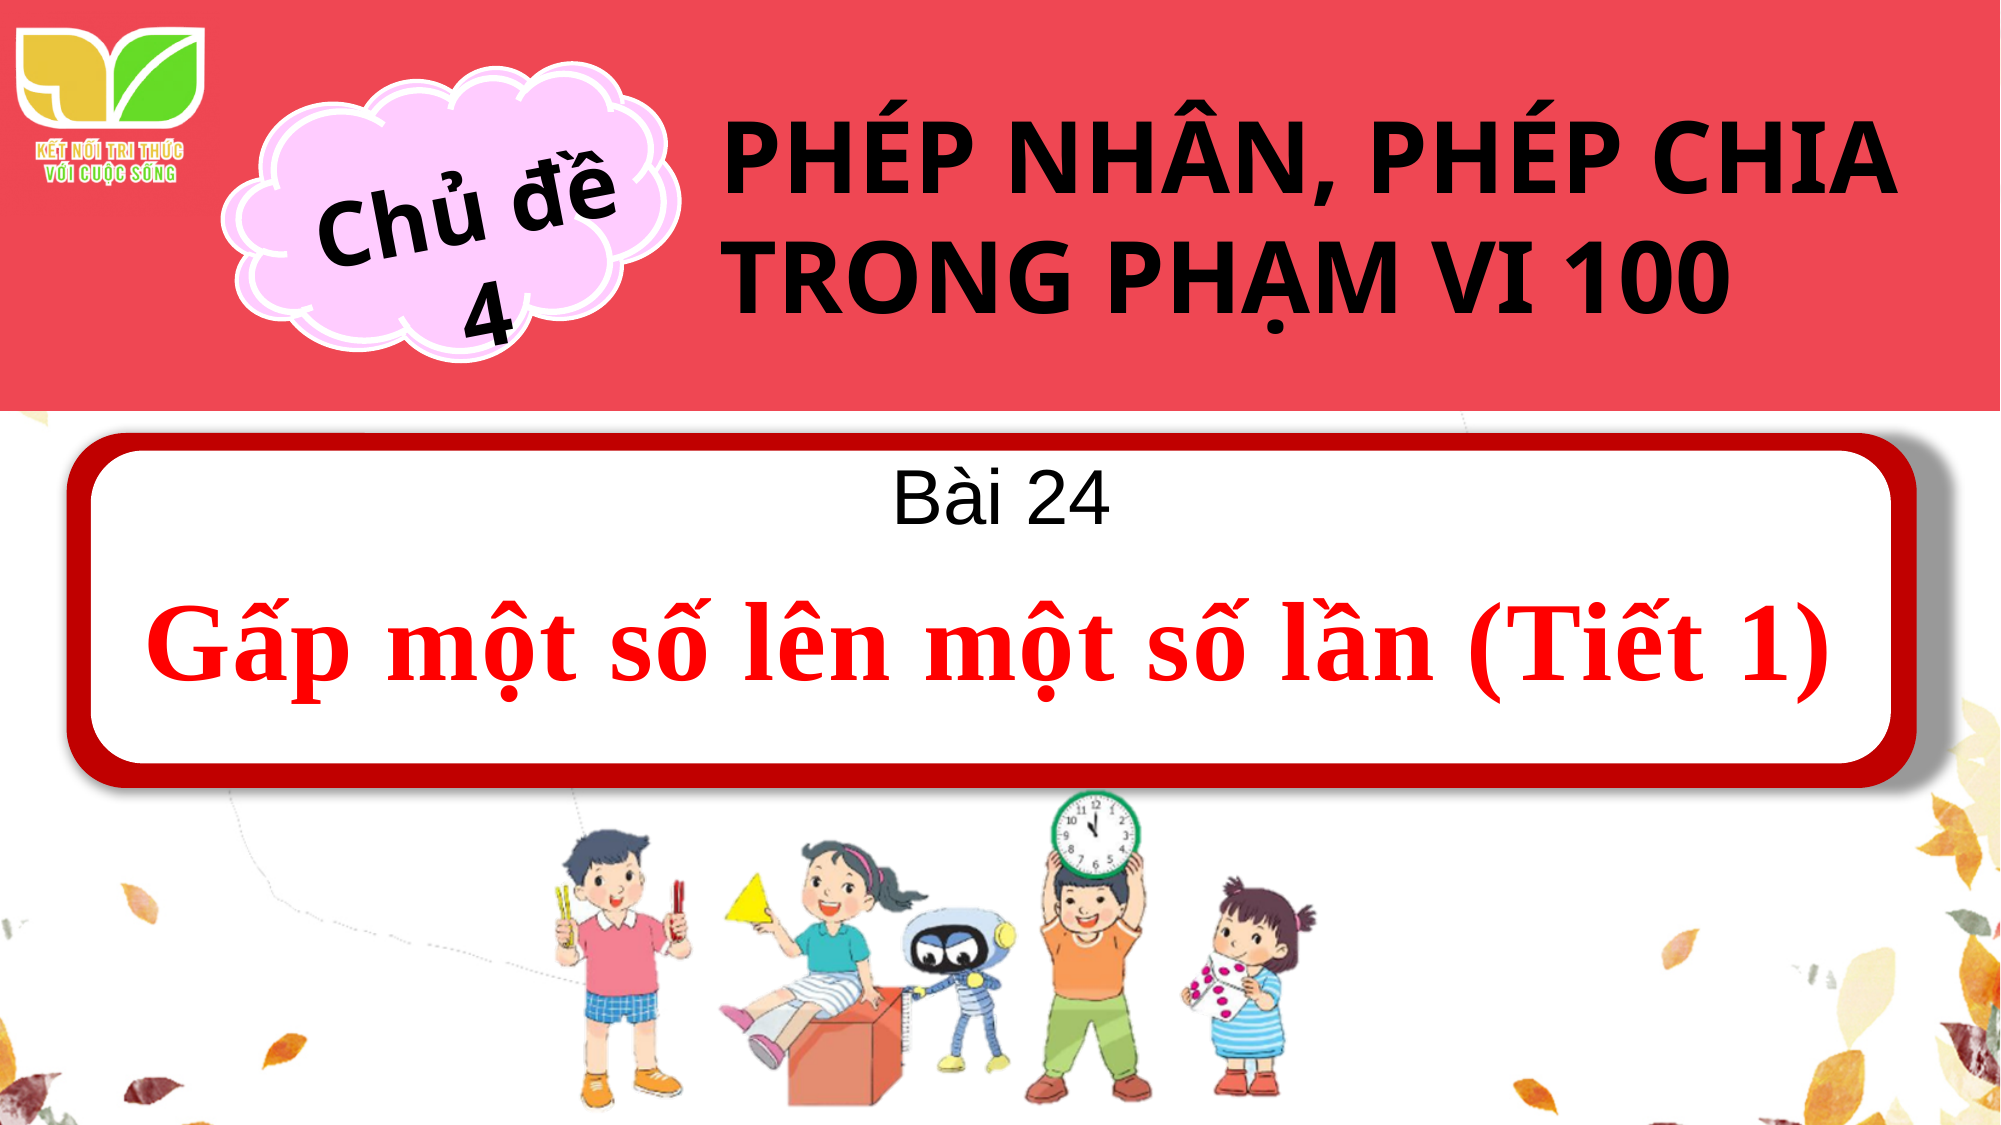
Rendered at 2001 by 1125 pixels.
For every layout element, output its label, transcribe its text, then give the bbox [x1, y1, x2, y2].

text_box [222, 69, 681, 361]
text_box [0, 0, 2000, 413]
picture [0, 11, 221, 217]
picture [0, 0, 2001, 1125]
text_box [66, 432, 1917, 789]
text_box PHÉP NHÂN, PHÉP CHIA TRONG PHẠM VI 100 [704, 86, 2000, 342]
